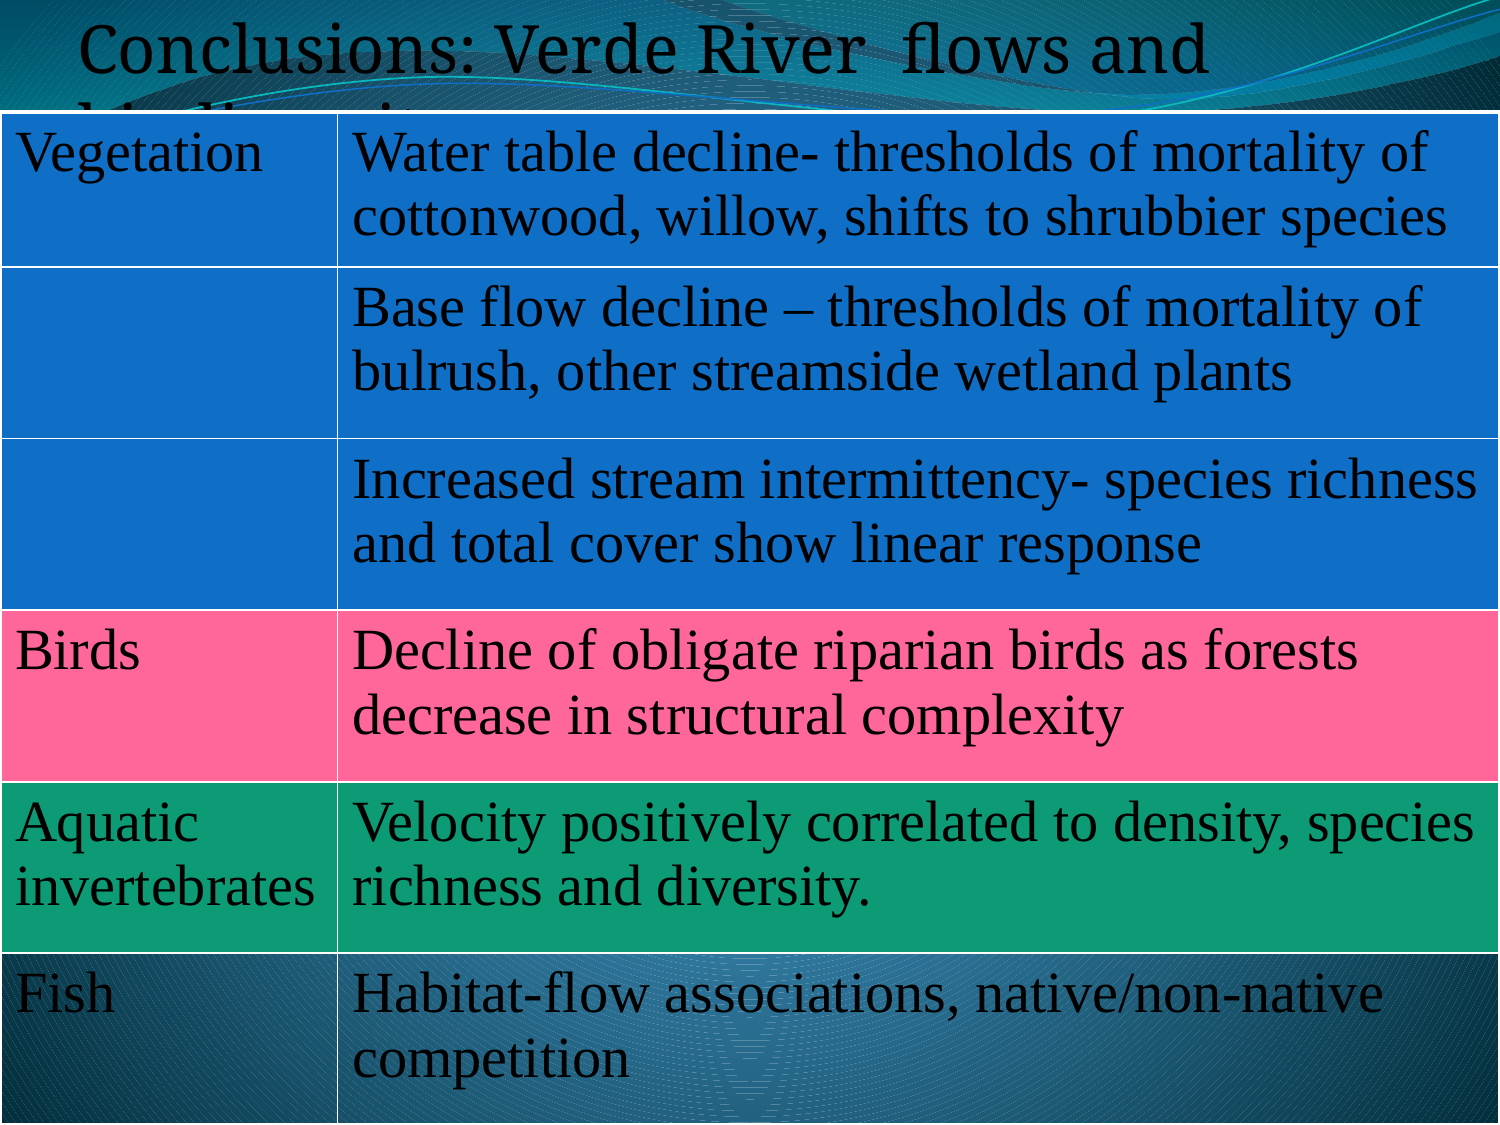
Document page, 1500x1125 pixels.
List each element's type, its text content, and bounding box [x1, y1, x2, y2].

table_cell [2, 268, 337, 438]
table_header Water table decline- thresholds of mortality of cottonwood, willow, shifts to shrubbier species [338, 114, 1498, 266]
text_box Conclusions: Verde River flows and biodiversity [62, 0, 1500, 110]
table_header Vegetation [2, 114, 337, 266]
table_cell Aquatic invertebrates [2, 783, 337, 952]
table_cell Velocity positively correlated to density, species richness and diversity. [338, 783, 1498, 952]
table_cell Habitat-flow associations, native/non-native competition [338, 954, 1498, 1123]
table_cell Decline of obligate riparian birds as forests decrease in structural complexity [338, 611, 1498, 781]
table_cell Fish [2, 954, 337, 1123]
table_cell [2, 439, 337, 609]
table_cell Increased stream intermittency- species richness and total cover show linear response [338, 439, 1498, 609]
table_cell Birds [2, 611, 337, 781]
table_cell Base flow decline – thresholds of mortality of bulrush, other streamside wetland plants [338, 268, 1498, 438]
